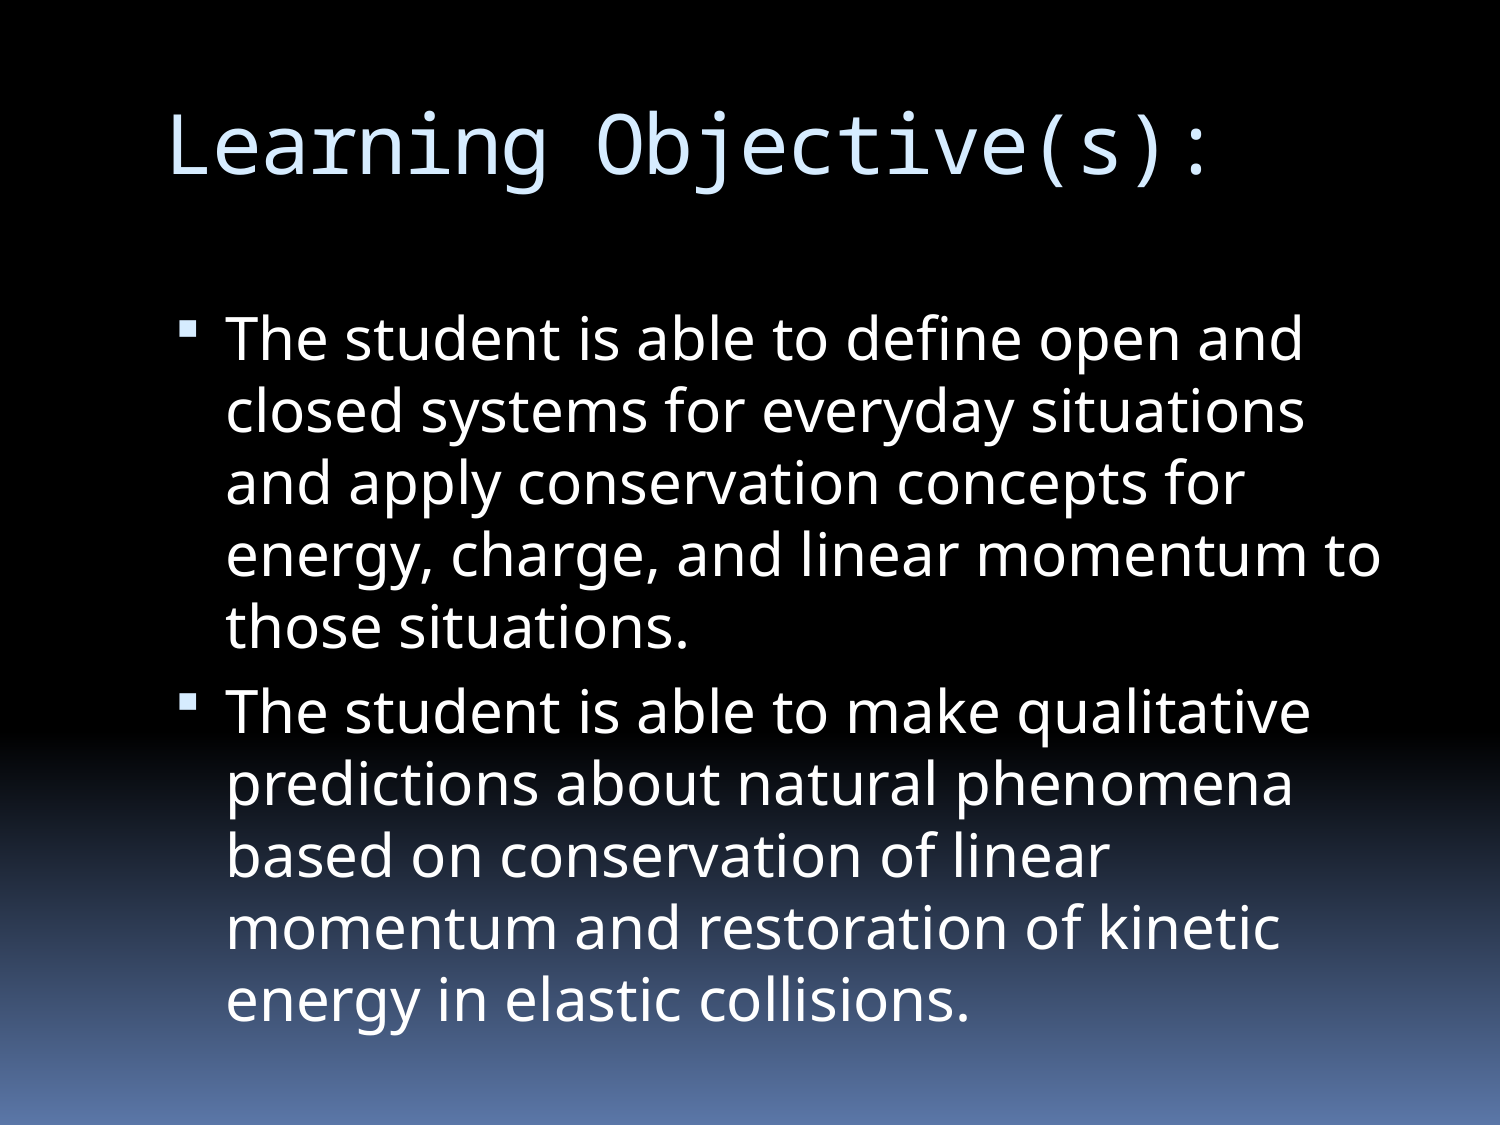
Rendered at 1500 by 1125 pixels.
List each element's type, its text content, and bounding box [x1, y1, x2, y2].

list The student is able to define open and closed systems for everyday situations and apply conservation concepts for energy, charge, and linear momentum to those situations. The student is able to make qualitative predictions about natural phenomena based on conservation of linear momentum and restoration of kinetic energy in elastic collisions. [150, 292, 1425, 1043]
title Learning Objective(s): [150, 83, 1425, 234]
